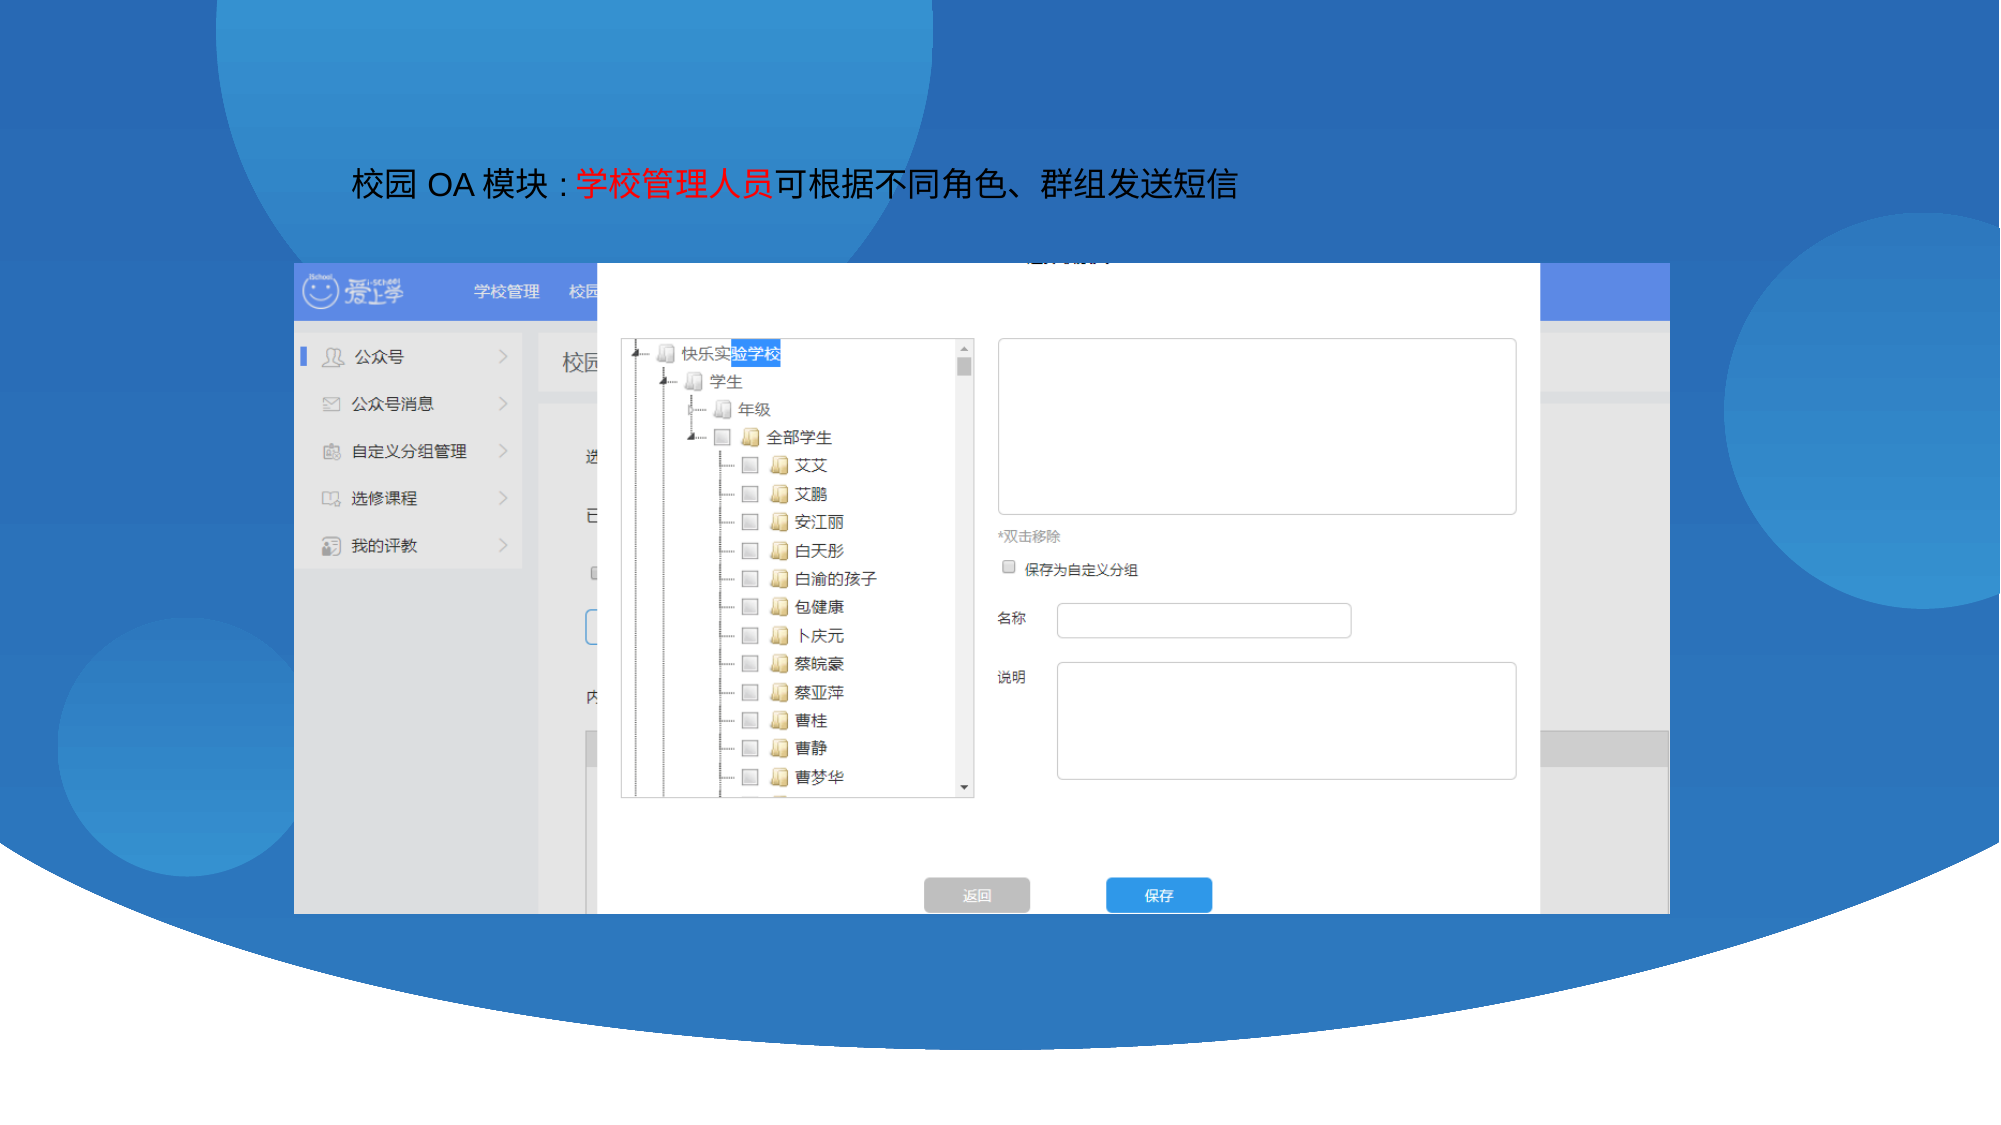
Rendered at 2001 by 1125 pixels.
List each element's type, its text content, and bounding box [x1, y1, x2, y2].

subtitle 校园OA模块:学校管理人员可根据不同角色、群组发送短信 [336, 134, 1628, 233]
picture [293, 263, 1670, 915]
